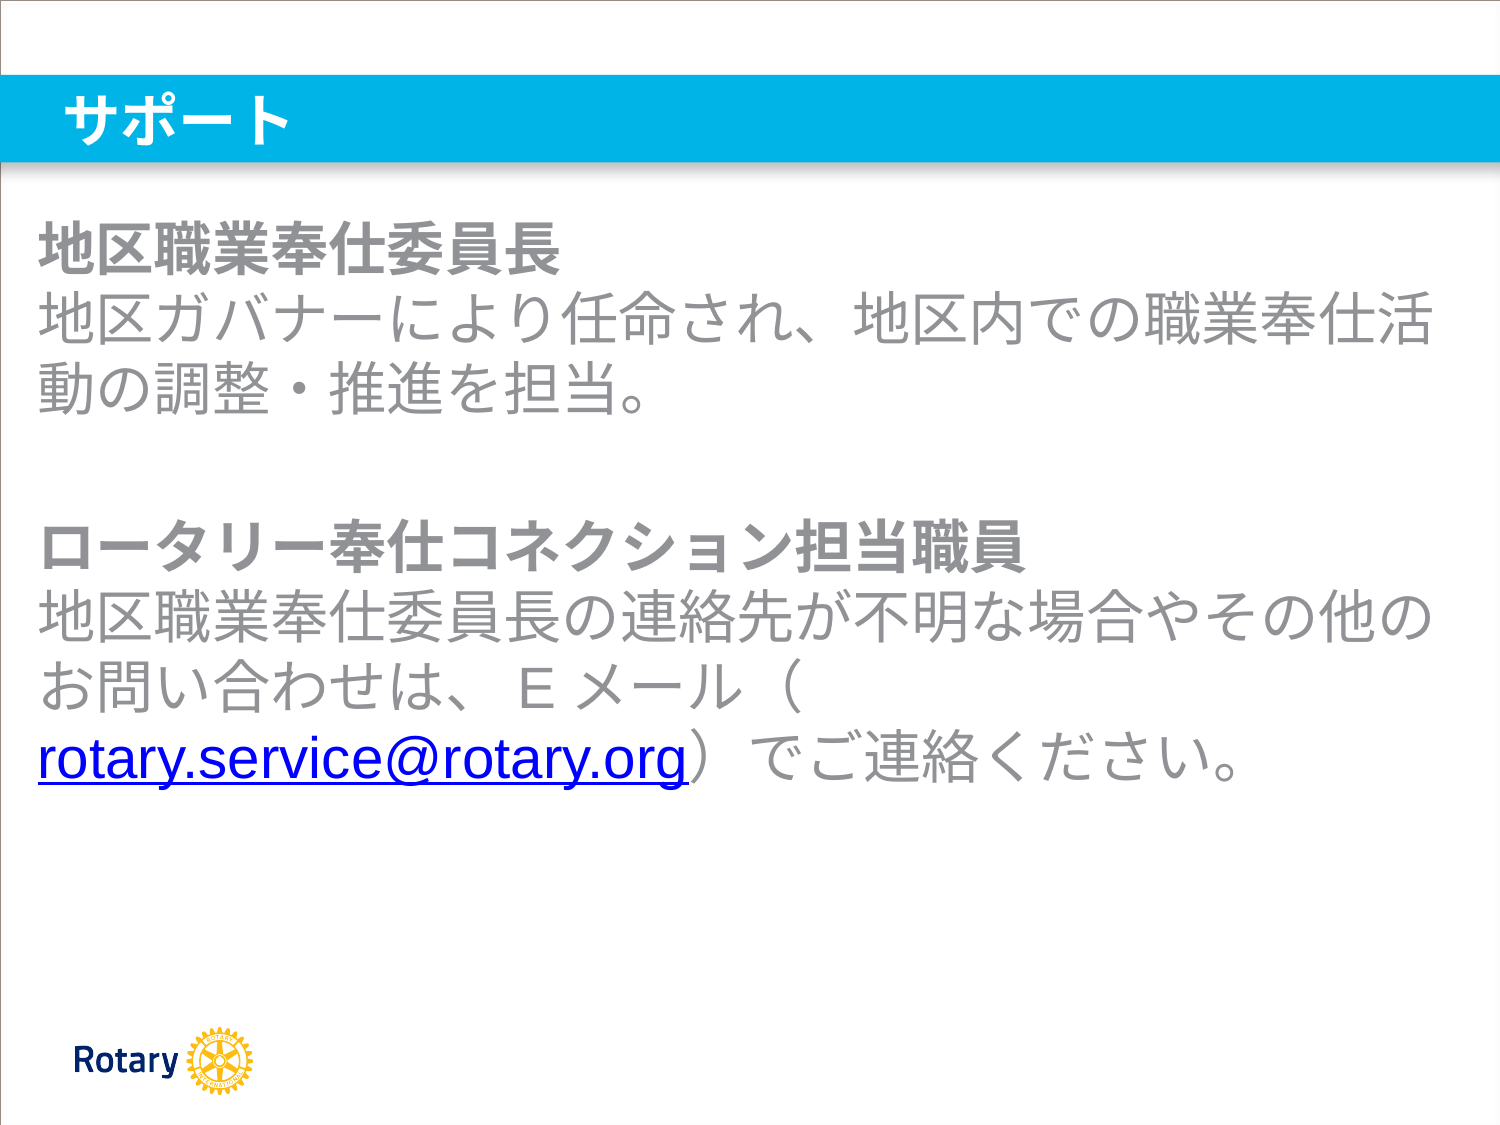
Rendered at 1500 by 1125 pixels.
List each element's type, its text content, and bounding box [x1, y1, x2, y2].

title サポート [62, 75, 1500, 163]
picture [75, 1027, 253, 1095]
list 地区職業奉仕委員長 地区ガバナーにより任命され、地区内での職業奉仕活動の調整・推進を担当。 ロータリー奉仕コネクション担当職員 地区職業奉仕委員長の連絡先が不明な場合やその他のお問い合わせは、Eメール（rotary.service@rotary.org）でご連絡ください。 [37, 212, 1463, 988]
